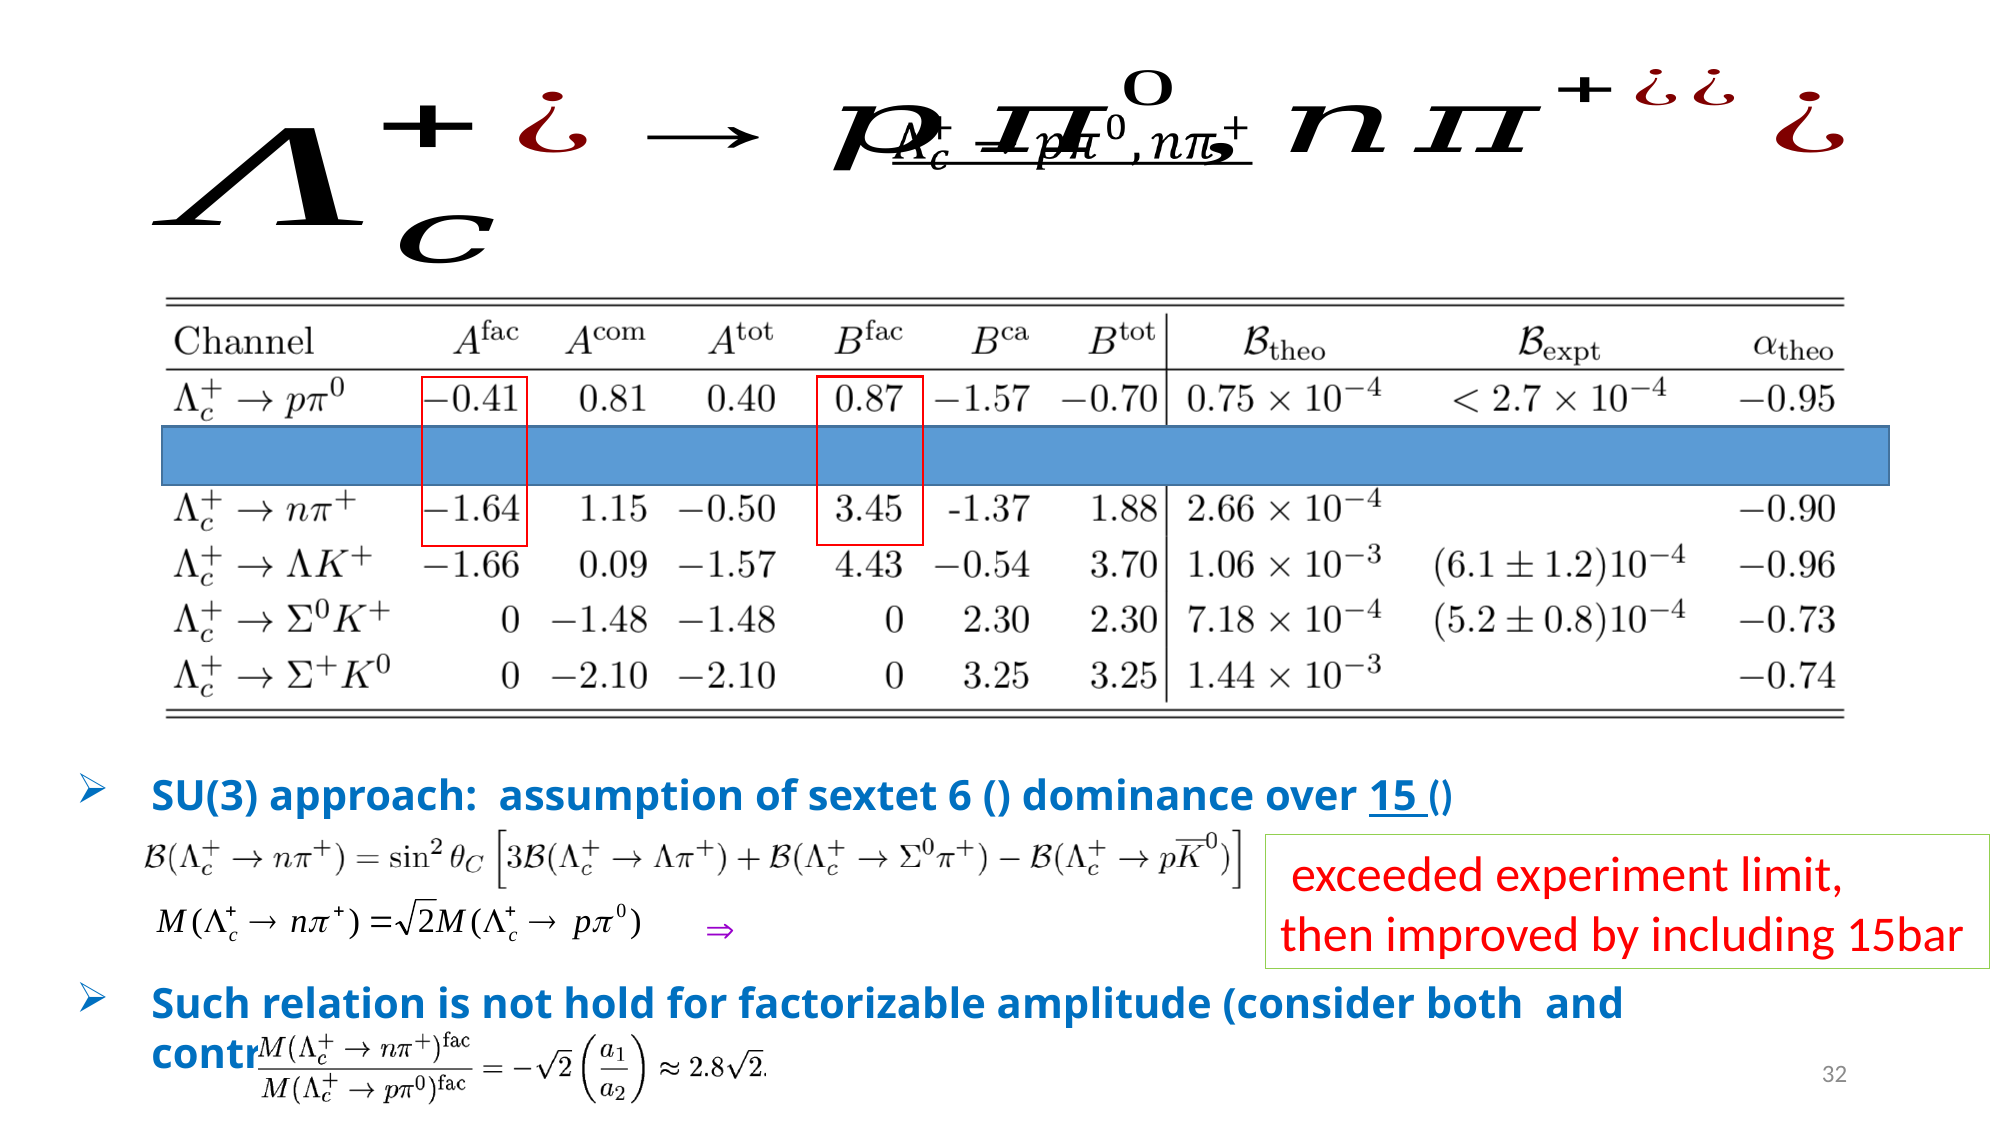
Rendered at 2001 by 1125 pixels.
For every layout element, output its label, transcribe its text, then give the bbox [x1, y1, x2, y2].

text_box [151, 892, 649, 950]
text_box [1859, 425, 1890, 486]
picture [258, 1029, 766, 1106]
picture [883, 80, 1942, 206]
picture [135, 819, 1252, 899]
slide_number 31 [1412, 1042, 1863, 1103]
list [1859, 299, 1863, 425]
picture [135, 288, 1859, 736]
list [137, 486, 1863, 1014]
